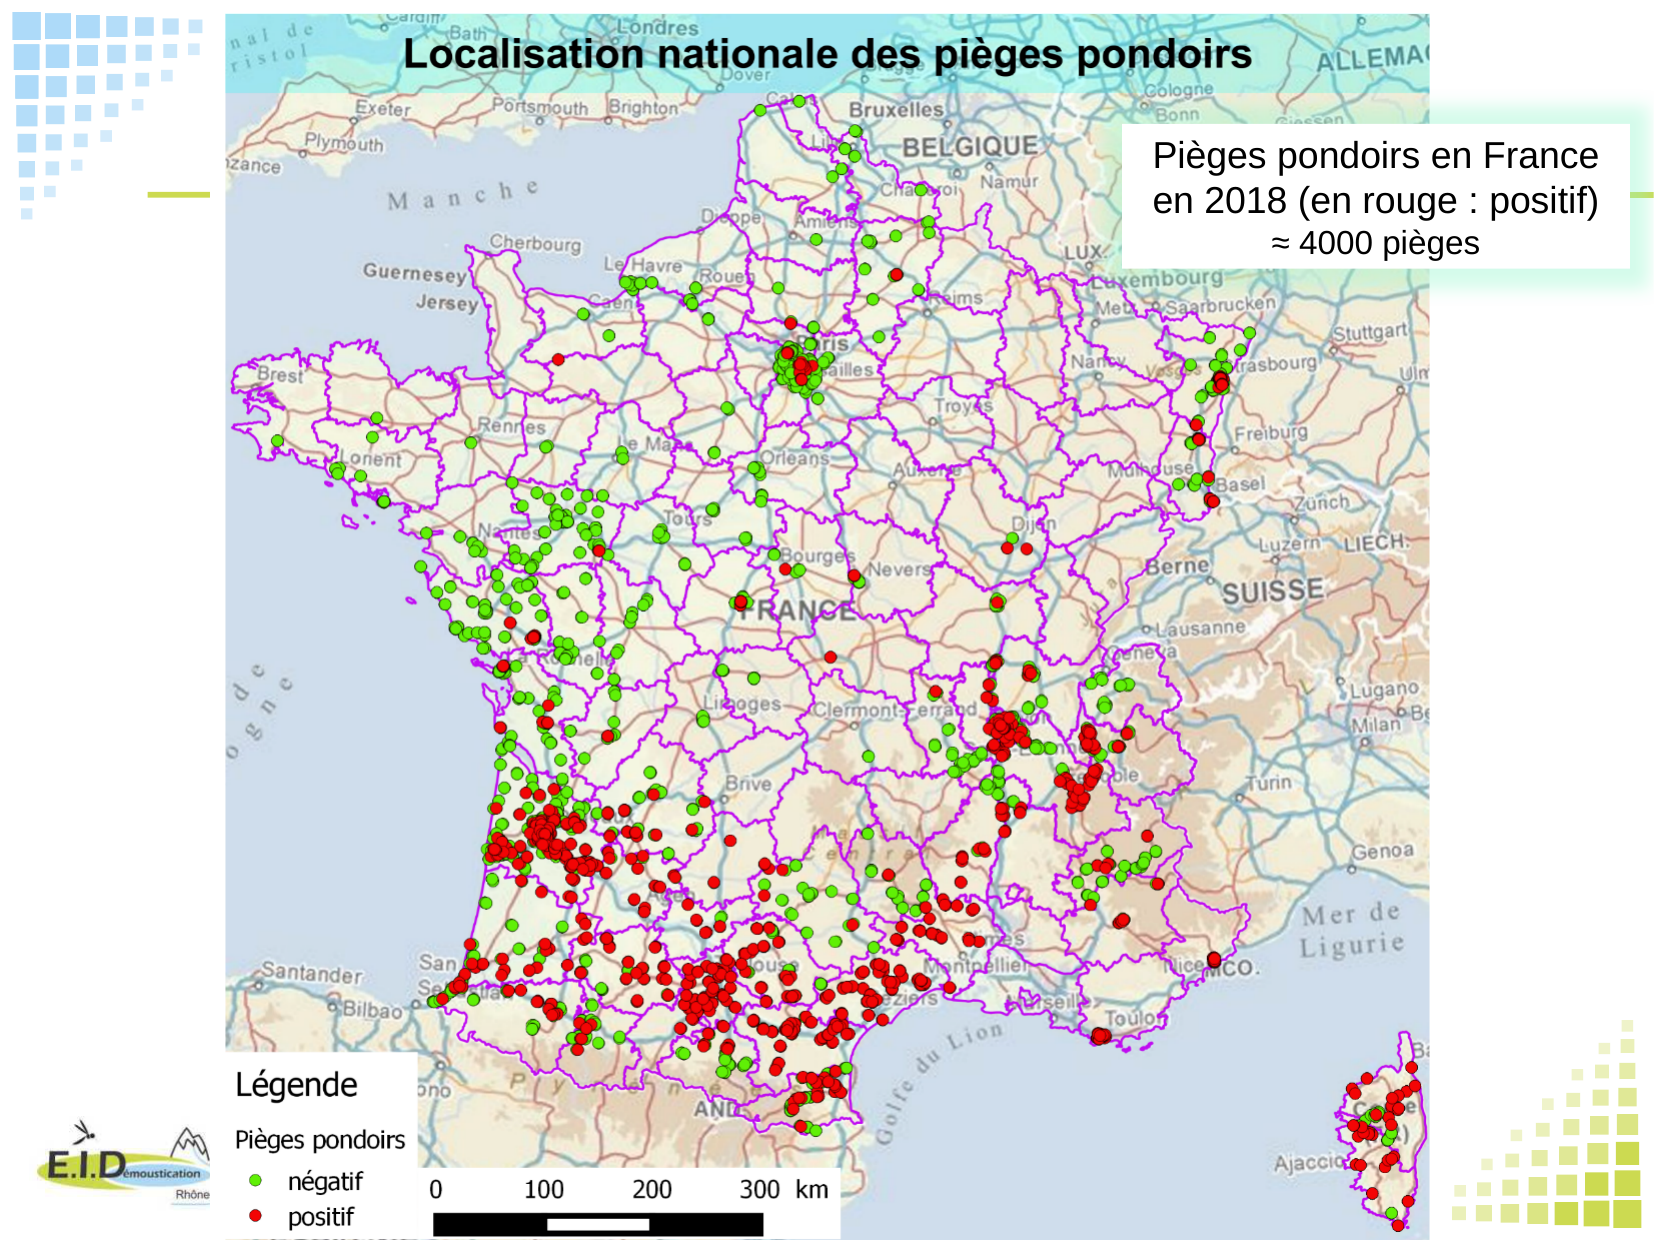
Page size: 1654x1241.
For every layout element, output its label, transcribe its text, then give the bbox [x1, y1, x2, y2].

picture [29, 0, 1443, 1241]
text_box Pièges pondoirs en France en 2018 (en rouge : positif) ≈ 4000 pièges [1443, 123, 1630, 269]
